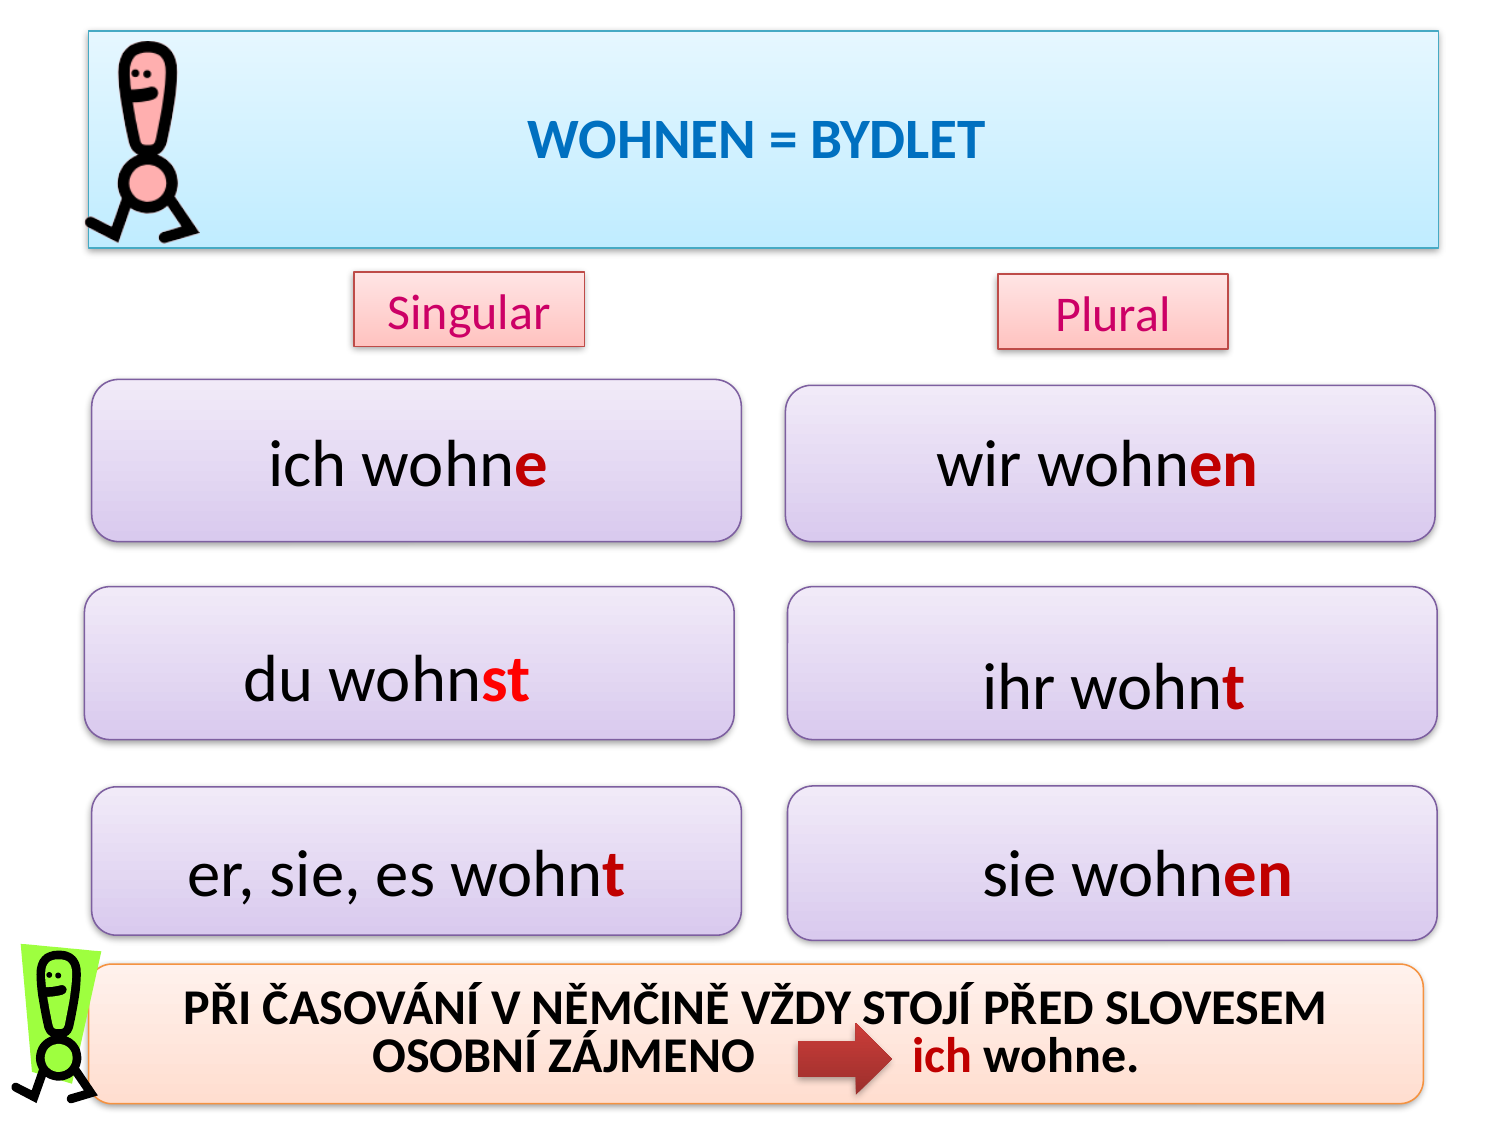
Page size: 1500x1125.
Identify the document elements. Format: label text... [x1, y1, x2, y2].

title WOHNEN = BYDLET [88, 30, 1439, 249]
text_box [798, 1023, 892, 1095]
text_box ich wohne [253, 412, 631, 508]
text_box [1332, 785, 1438, 942]
text_box [786, 785, 967, 942]
text_box [90, 378, 743, 543]
text_box du wohnst [229, 627, 604, 802]
text_box [786, 585, 967, 741]
text_box Singular [353, 271, 585, 347]
text_box sie wohnen [967, 822, 1362, 961]
picture [84, 40, 200, 244]
picture [10, 943, 102, 1104]
text_box PŘI ČASOVÁNÍ V NĚMČINĚ VŽDY STOJÍ PŘED SLOVESEM OSOBNÍ ZÁJMENO ich wohne. [106, 963, 1425, 1105]
text_box wir wohnen [921, 412, 1332, 668]
text_box er, sie, es wohnt [172, 822, 734, 961]
text_box [1332, 585, 1438, 741]
text_box [784, 384, 1436, 543]
text_box ihr wohnt [967, 635, 1332, 822]
text_box [90, 786, 743, 936]
text_box Plural [997, 273, 1229, 350]
text_box [83, 585, 735, 741]
